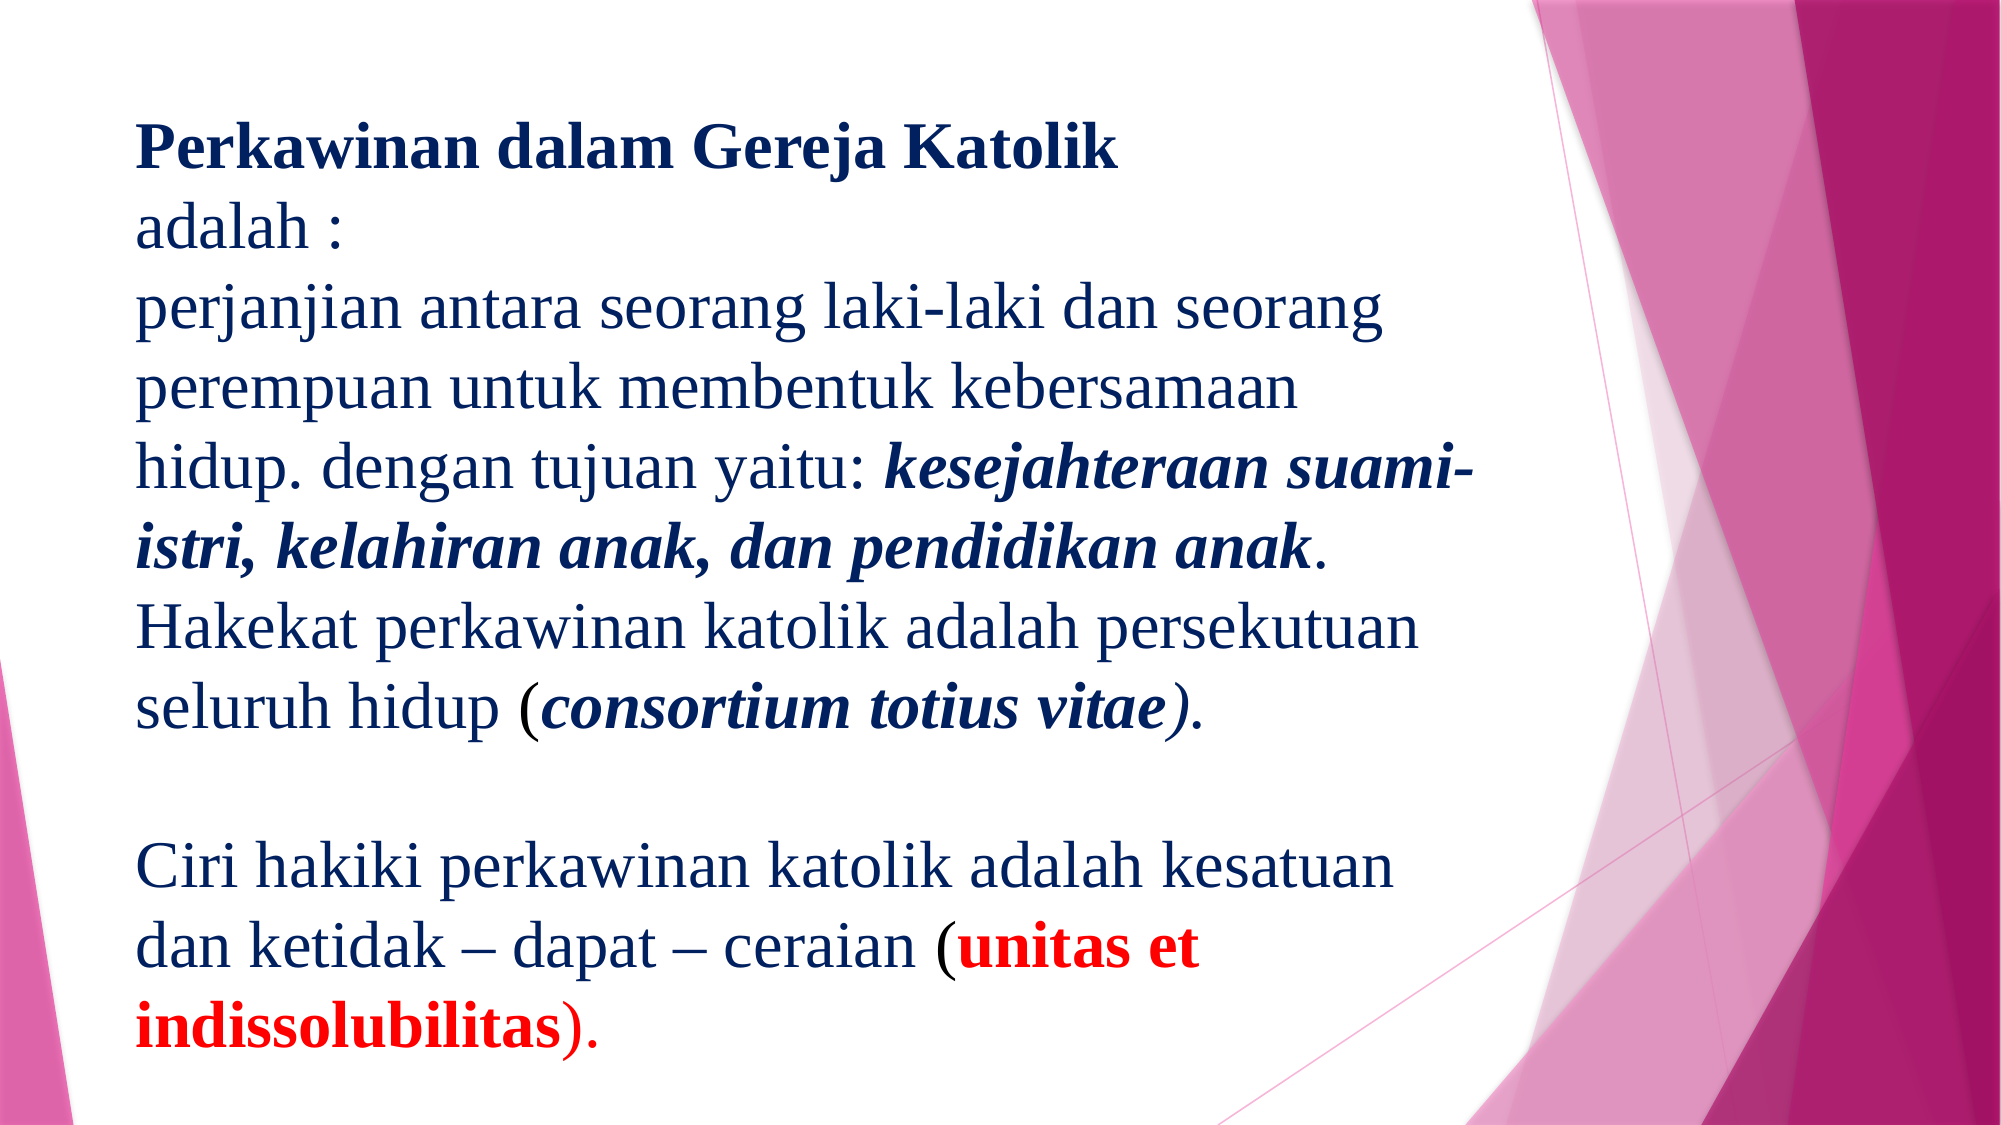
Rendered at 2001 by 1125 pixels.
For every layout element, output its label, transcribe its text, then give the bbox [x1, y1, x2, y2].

text_box Perkawinan dalam Gereja Katolik adalah : perjanjian antara seorang laki-laki dan seorang perempuan untuk membentuk kebersamaan hidup. dengan tujuan yaitu: kesejahteraan suami-istri, kelahiran anak, dan pendidikan anak. Hakekat perkawinan katolik adalah persekutuan seluruh hidup (consortium totius vitae). Ciri hakiki perkawinan katolik adalah kesatuan dan ketidak – dapat – ceraian (unitas et indissolubilitas). [120, 94, 1500, 1069]
